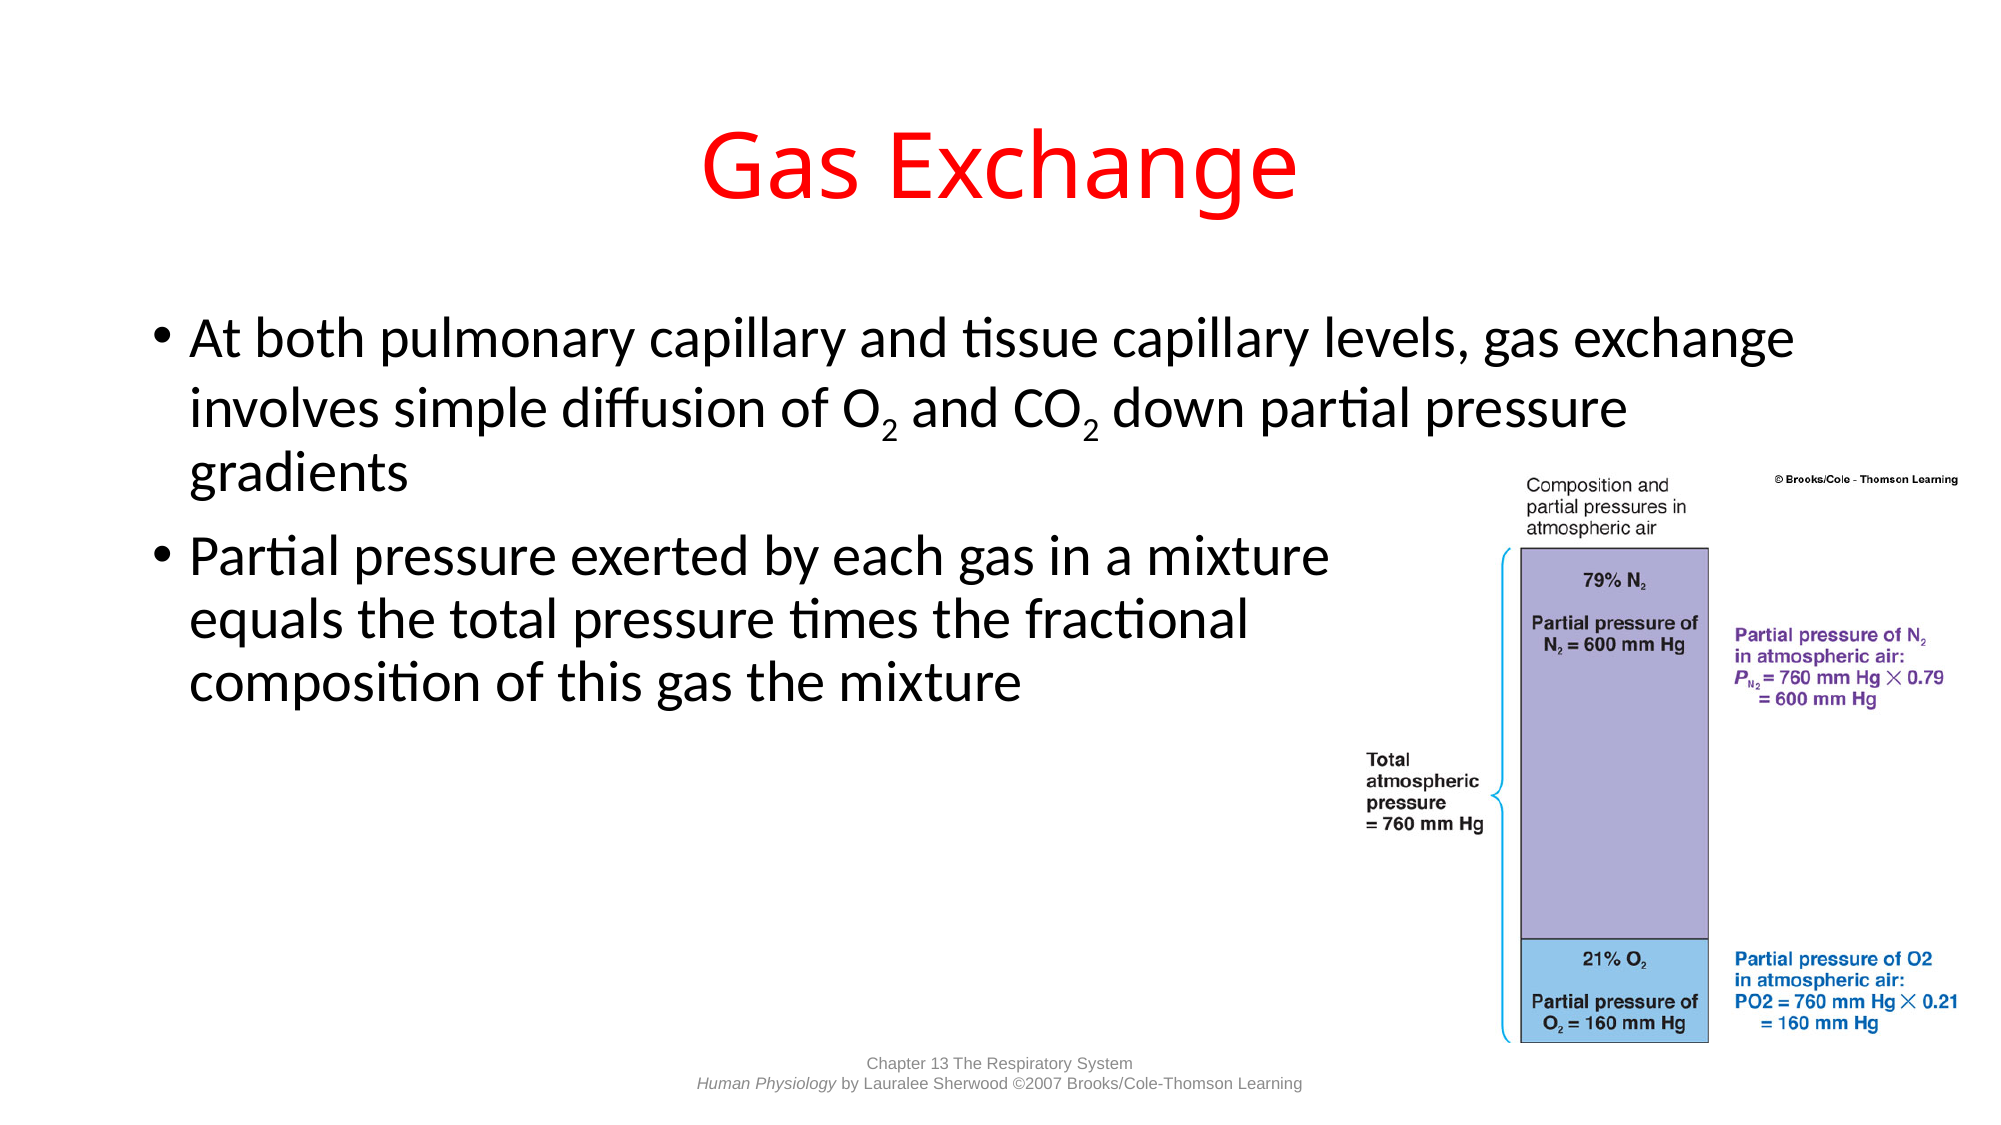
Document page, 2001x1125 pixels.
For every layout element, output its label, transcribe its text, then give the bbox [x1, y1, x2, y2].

list At both pulmonary capillary and tissue capillary levels, gas exchange involves simple diffusion of O2 and CO2 down partial pressure gradients Partial pressure exerted by each gas in a mixture equals the total pressure times the fractional composition of this gas the mixture [137, 299, 1863, 1014]
footer Chapter 13 The Respiratory System Human Physiology by Lauralee Sherwood ©2007 Brooks/Cole-Thomson Learning [662, 1042, 1338, 1103]
title Gas Exchange [137, 59, 1863, 278]
picture [1366, 472, 1959, 1043]
